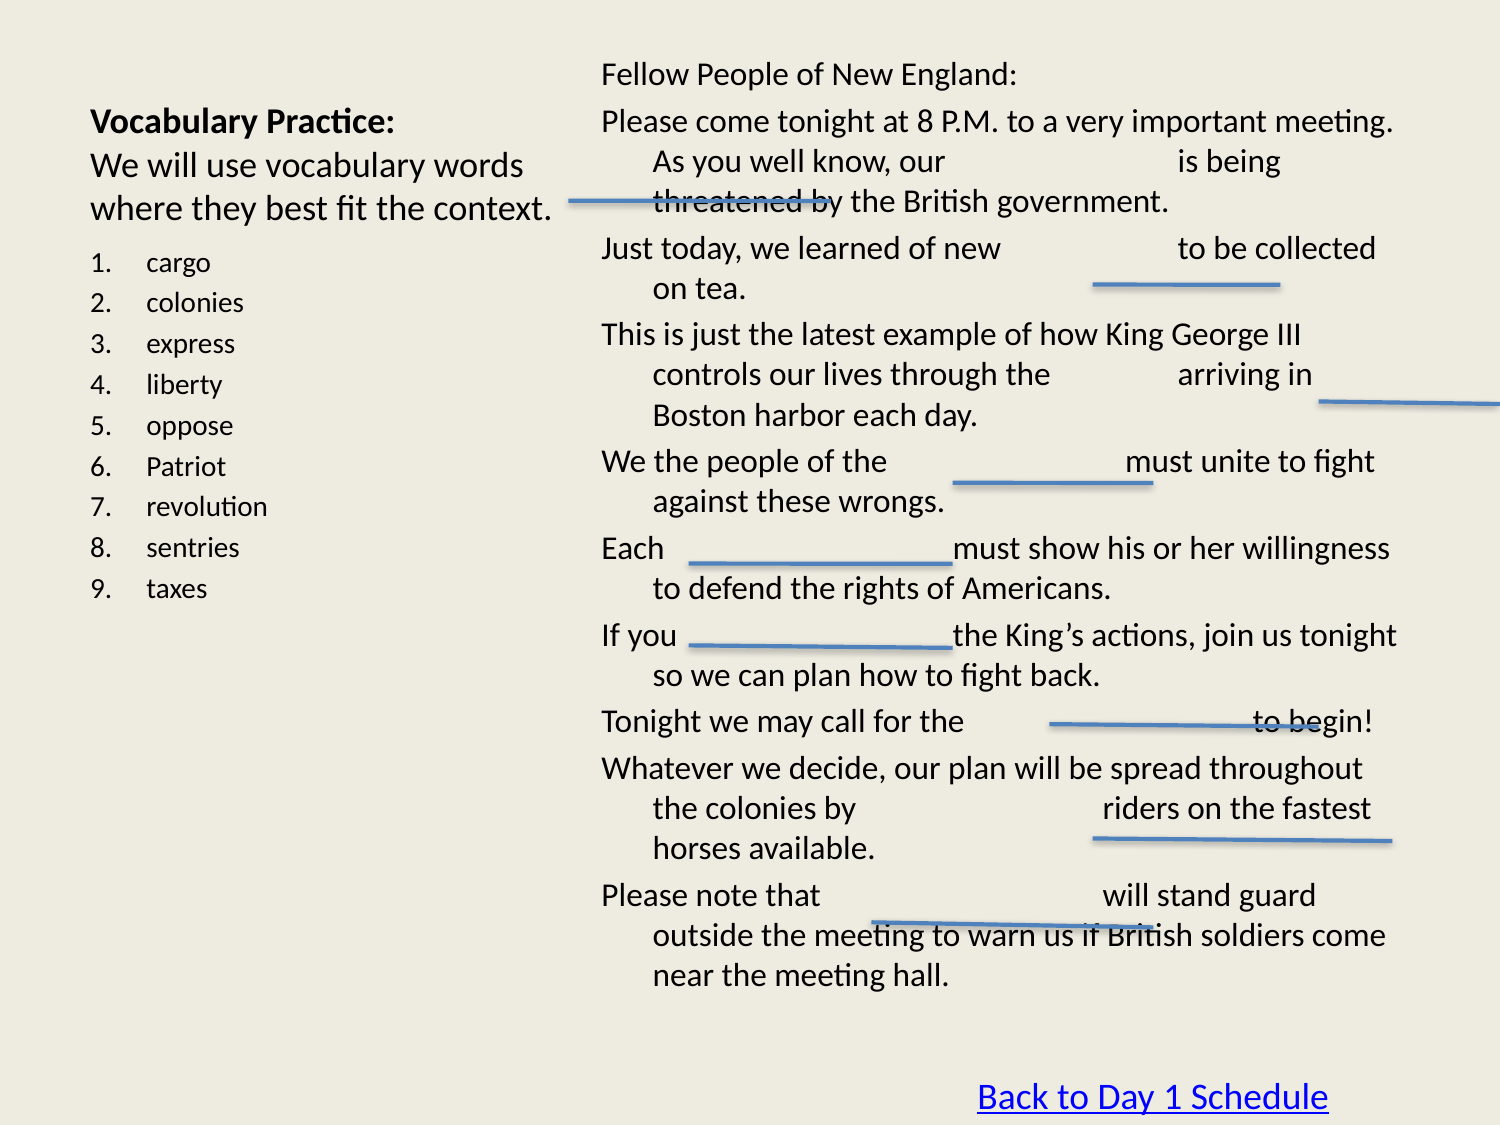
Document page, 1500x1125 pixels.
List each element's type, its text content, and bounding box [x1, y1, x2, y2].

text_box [871, 922, 1154, 928]
text_box Back to Day 1 Schedule [962, 1064, 1345, 1125]
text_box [1049, 723, 1319, 727]
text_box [1318, 401, 1500, 405]
list Fellow People of New England: Please come tonight at 8 P.M. to a very important meeting. As you well know, our is being threatened by the British government. Just today, we learned of new to be collected on tea. This is just the latest example of how King George III controls our lives through the arriving in Boston harbor each day. We the people of the must unite to fight against these wrongs. Each must show his or her willingness to defend the rights of Americans. If you the King’s actions, join us tonight so we can plan how to fight back. Tonight we may call for the to begin! Whatever we decide, our plan will be spread throughout the colonies by riders on the fastest horses available. Please note that will stand guard outside the meeting to warn us if British soldiers come near the meeting hall. [586, 44, 1425, 1005]
list cargo colonies express liberty oppose Patriot revolution sentries taxes [75, 235, 569, 1005]
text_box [1092, 838, 1393, 842]
title Vocabulary Practice: We will use vocabulary words where they best fit the context. [75, 44, 569, 235]
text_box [688, 645, 953, 649]
